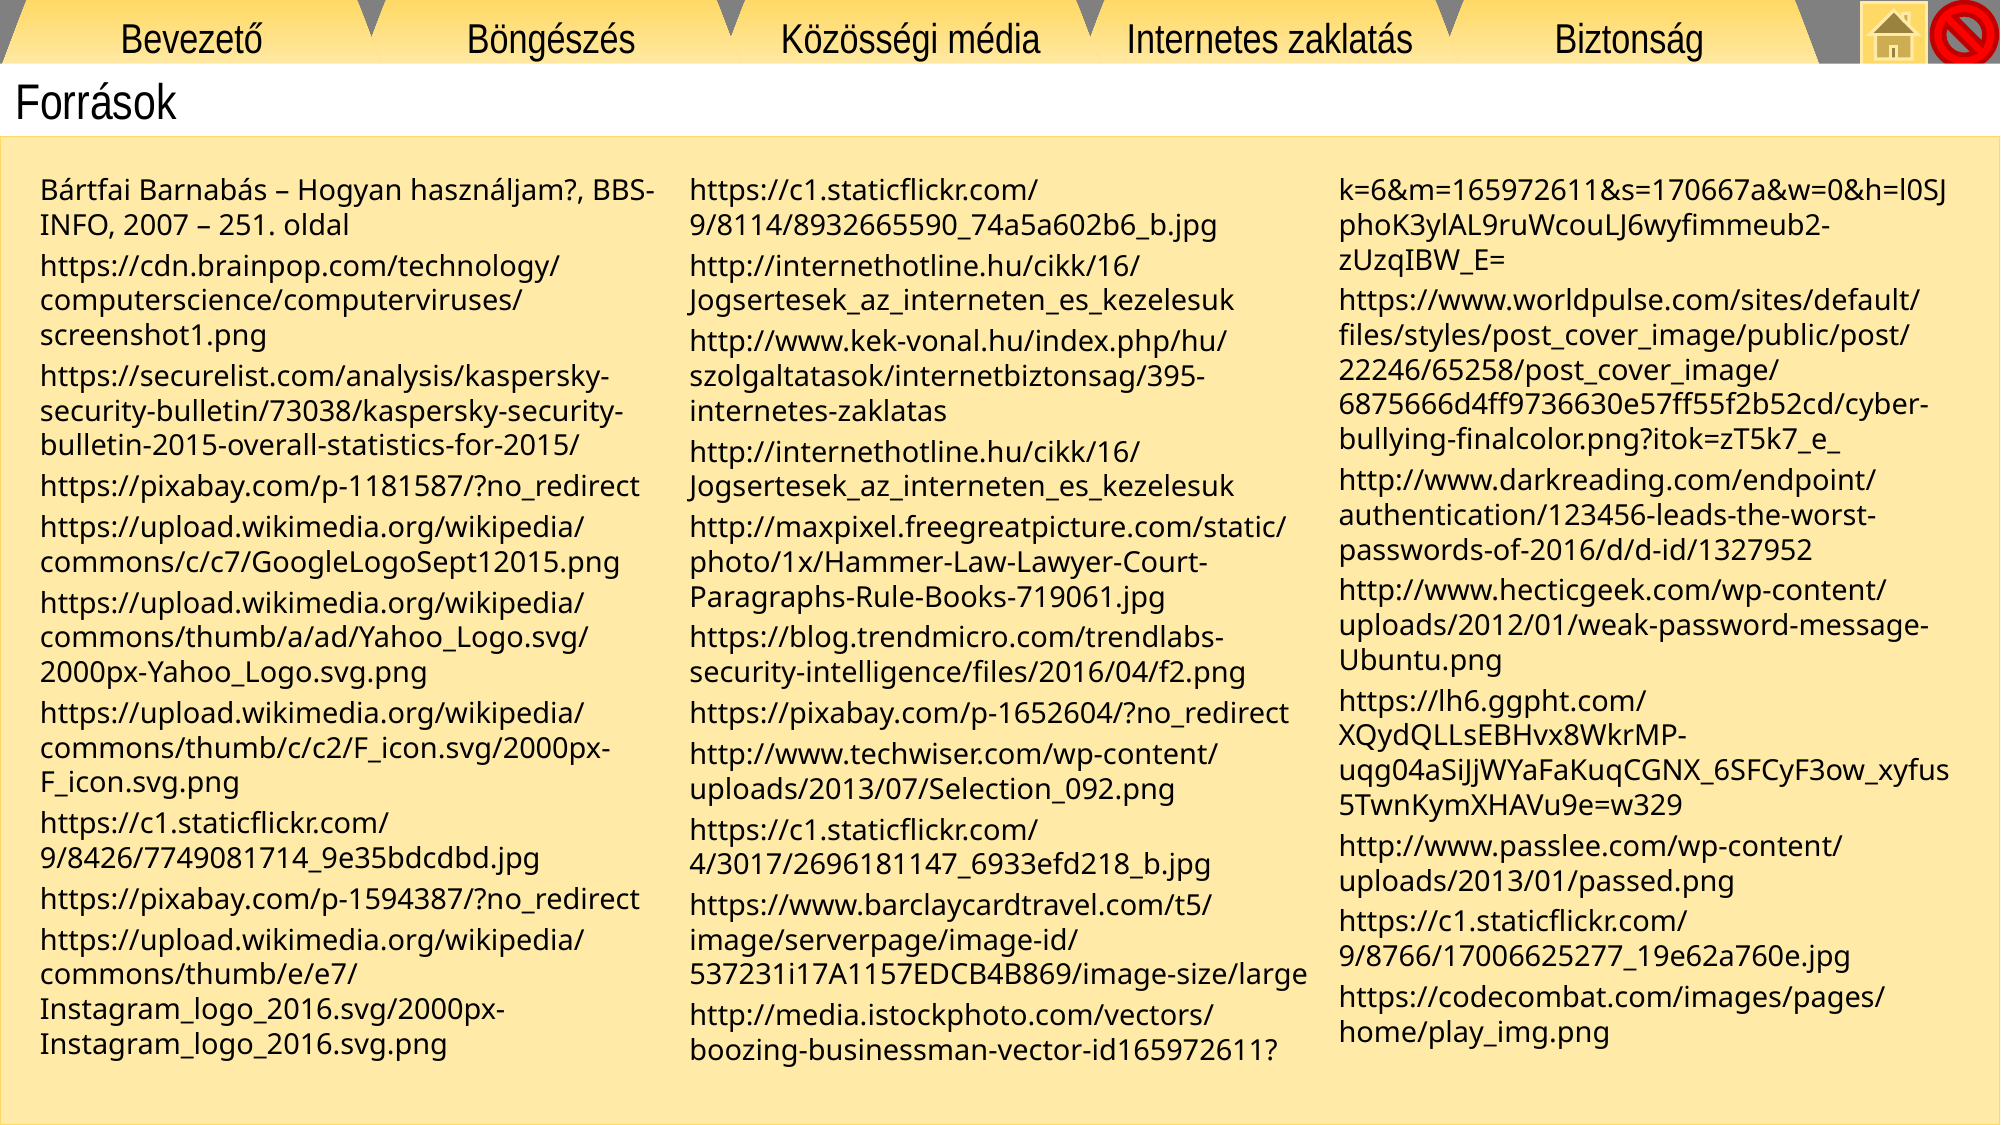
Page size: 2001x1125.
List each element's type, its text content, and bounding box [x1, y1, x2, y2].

title Források [0, 63, 2000, 136]
list Bártfai Barnabás – Hogyan használjam?, BBS-INFO, 2007 – 251. oldal https://cdn.brainpop.com/technology/computerscience/computerviruses/screenshot1.png https://securelist.com/analysis/kaspersky-security-bulletin/73038/kaspersky-security-bulletin-2015-overall-statistics-for-2015/ https://pixabay.com/p-1181587/?no_redirect https://upload.wikimedia.org/wikipedia/commons/c/c7/GoogleLogoSept12015.png https://upload.wikimedia.org/wikipedia/commons/thumb/a/ad/Yahoo_Logo.svg/2000px-Yahoo_Logo.svg.png https://upload.wikimedia.org/wikipedia/commons/thumb/c/c2/F_icon.svg/2000px-F_icon.svg.png https://c1.staticflickr.com/9/8426/7749081714_9e35bdcdbd.jpg https://pixabay.com/p-1594387/?no_redirect https://upload.wikimedia.org/wikipedia/commons/thumb/e/e7/Instagram_logo_2016.svg/2000px-Instagram_logo_2016.svg.png https://c1.staticflickr.com/9/8114/8932665590_74a5a602b6_b.jpg http://internethotline.hu/cikk/16/Jogsertesek_az_interneten_es_kezelesuk http://www.kek-vonal.hu/index.php/hu/szolgaltatasok/internetbiztonsag/395-internetes-zaklatas http://internethotline.hu/cikk/16/Jogsertesek_az_interneten_es_kezelesuk http://maxpixel.freegreatpicture.com/static/photo/1x/Hammer-Law-Lawyer-Court-Paragraphs-Rule-Books-719061.jpg https://blog.trendmicro.com/trendlabs-security-intelligence/files/2016/04/f2.png https://pixabay.com/p-1652604/?no_redirect http://www.techwiser.com/wp-content/uploads/2013/07/Selection_092.png https://c1.staticflickr.com/4/3017/2696181147_6933efd218_b.jpg https://www.barclaycardtravel.com/t5/image/serverpage/image-id/537231i17A1157EDCB4B869/image-size/large http://media.istockphoto.com/vectors/boozing-businessman-vector-id165972611?k=6&m=165972611&s=170667a&w=0&h=l0SJphoK3ylAL9ruWcouLJ6wyfimmeub2-zUzqIBW_E= https://www.worldpulse.com/sites/default/files/styles/post_cover_image/public/post/22246/65258/post_cover_image/6875666d4ff9736630e57ff55f2b52cd/cyber-bullying-finalcolor.png?itok=zT5k7_e_ http://www.darkreading.com/endpoint/authentication/123456-leads-the-worst-passwords-of-2016/d/d-id/1327952 http://www.hecticgeek.com/wp-content/uploads/2012/01/weak-password-message-Ubuntu.png https://lh6.ggpht.com/XQydQLLsEBHvx8WkrMP-uqg04aSiJjWYaFaKuqCGNX_6SFCyF3ow_xyfus5TwnKymXHAVu9e=w329 http://www.passlee.com/wp-content/uploads/2013/01/passed.png https://c1.staticflickr.com/9/8766/17006625277_19e62a760e.jpg https://codecombat.com/images/pages/home/play_img.png [24, 164, 1974, 1097]
